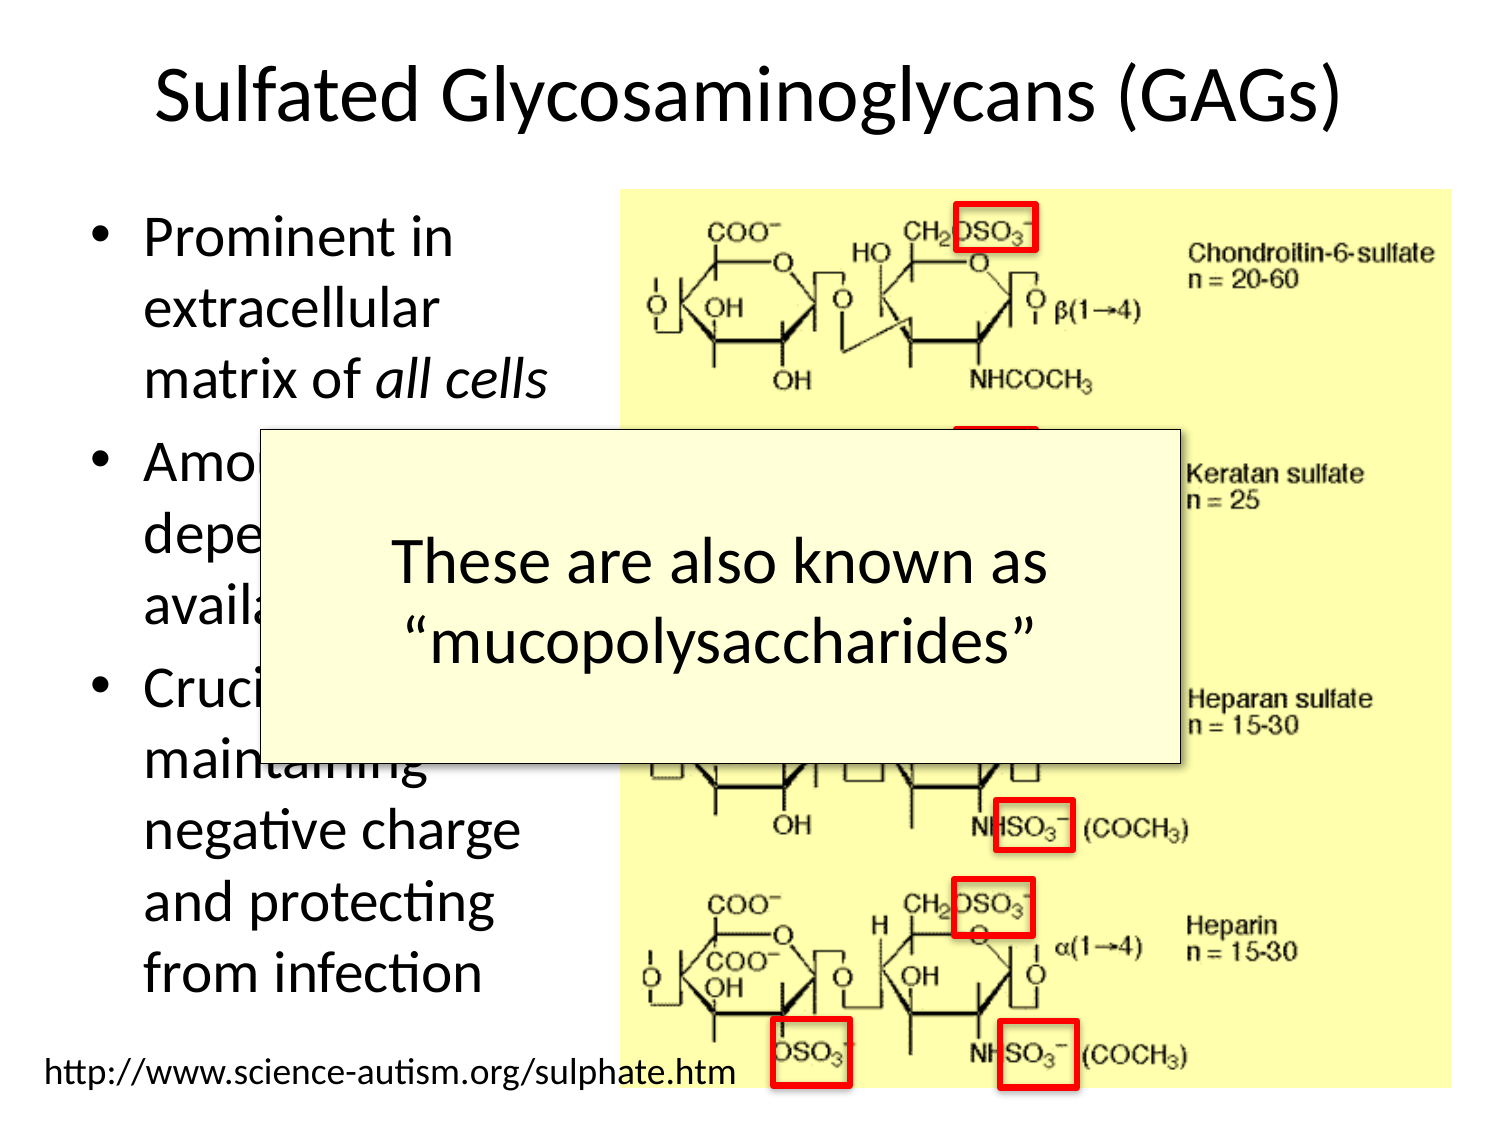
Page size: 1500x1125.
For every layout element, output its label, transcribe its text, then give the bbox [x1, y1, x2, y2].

title Sulfated Glycosaminoglycans (GAGs) [75, 0, 1425, 183]
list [219, 189, 1500, 1088]
text_box Prominent in extracellular matrix of all cells Amount of sulfate depends on availability Crucial for maintaining negative charge and protecting from infection [74, 189, 217, 1015]
text_box http://www.science-autism.org/sulphate.htm [29, 1039, 763, 1100]
